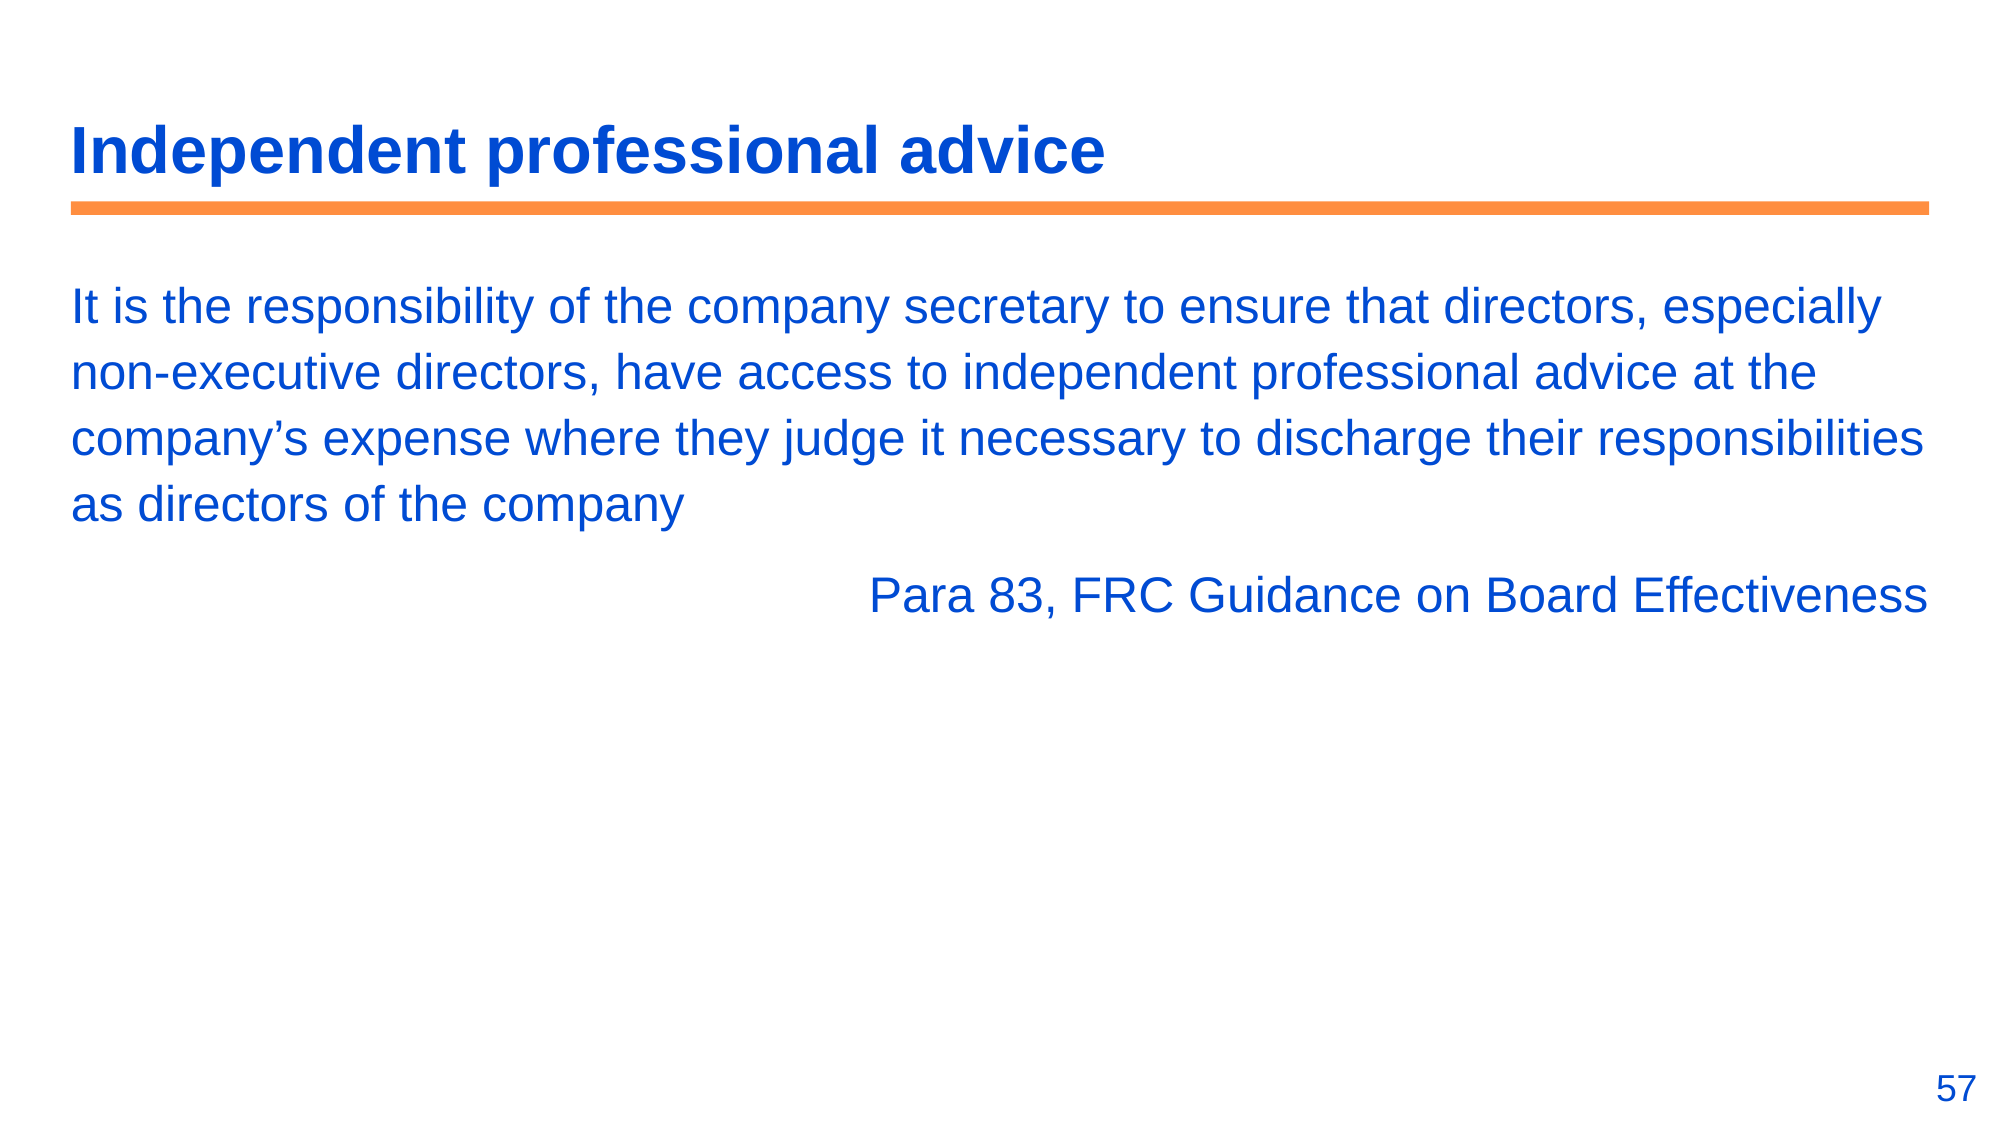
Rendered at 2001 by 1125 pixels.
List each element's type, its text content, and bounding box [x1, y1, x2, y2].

title Independent professional advice [70, 0, 1421, 188]
list It is the responsibility of the company secretary to ensure that directors, especially non-executive directors, have access to independent professional advice at the company’s expense where they judge it necessary to discharge their responsibilities as directors of the company Para 83, FRC Guidance on Board Effectiveness [70, 267, 1930, 1047]
